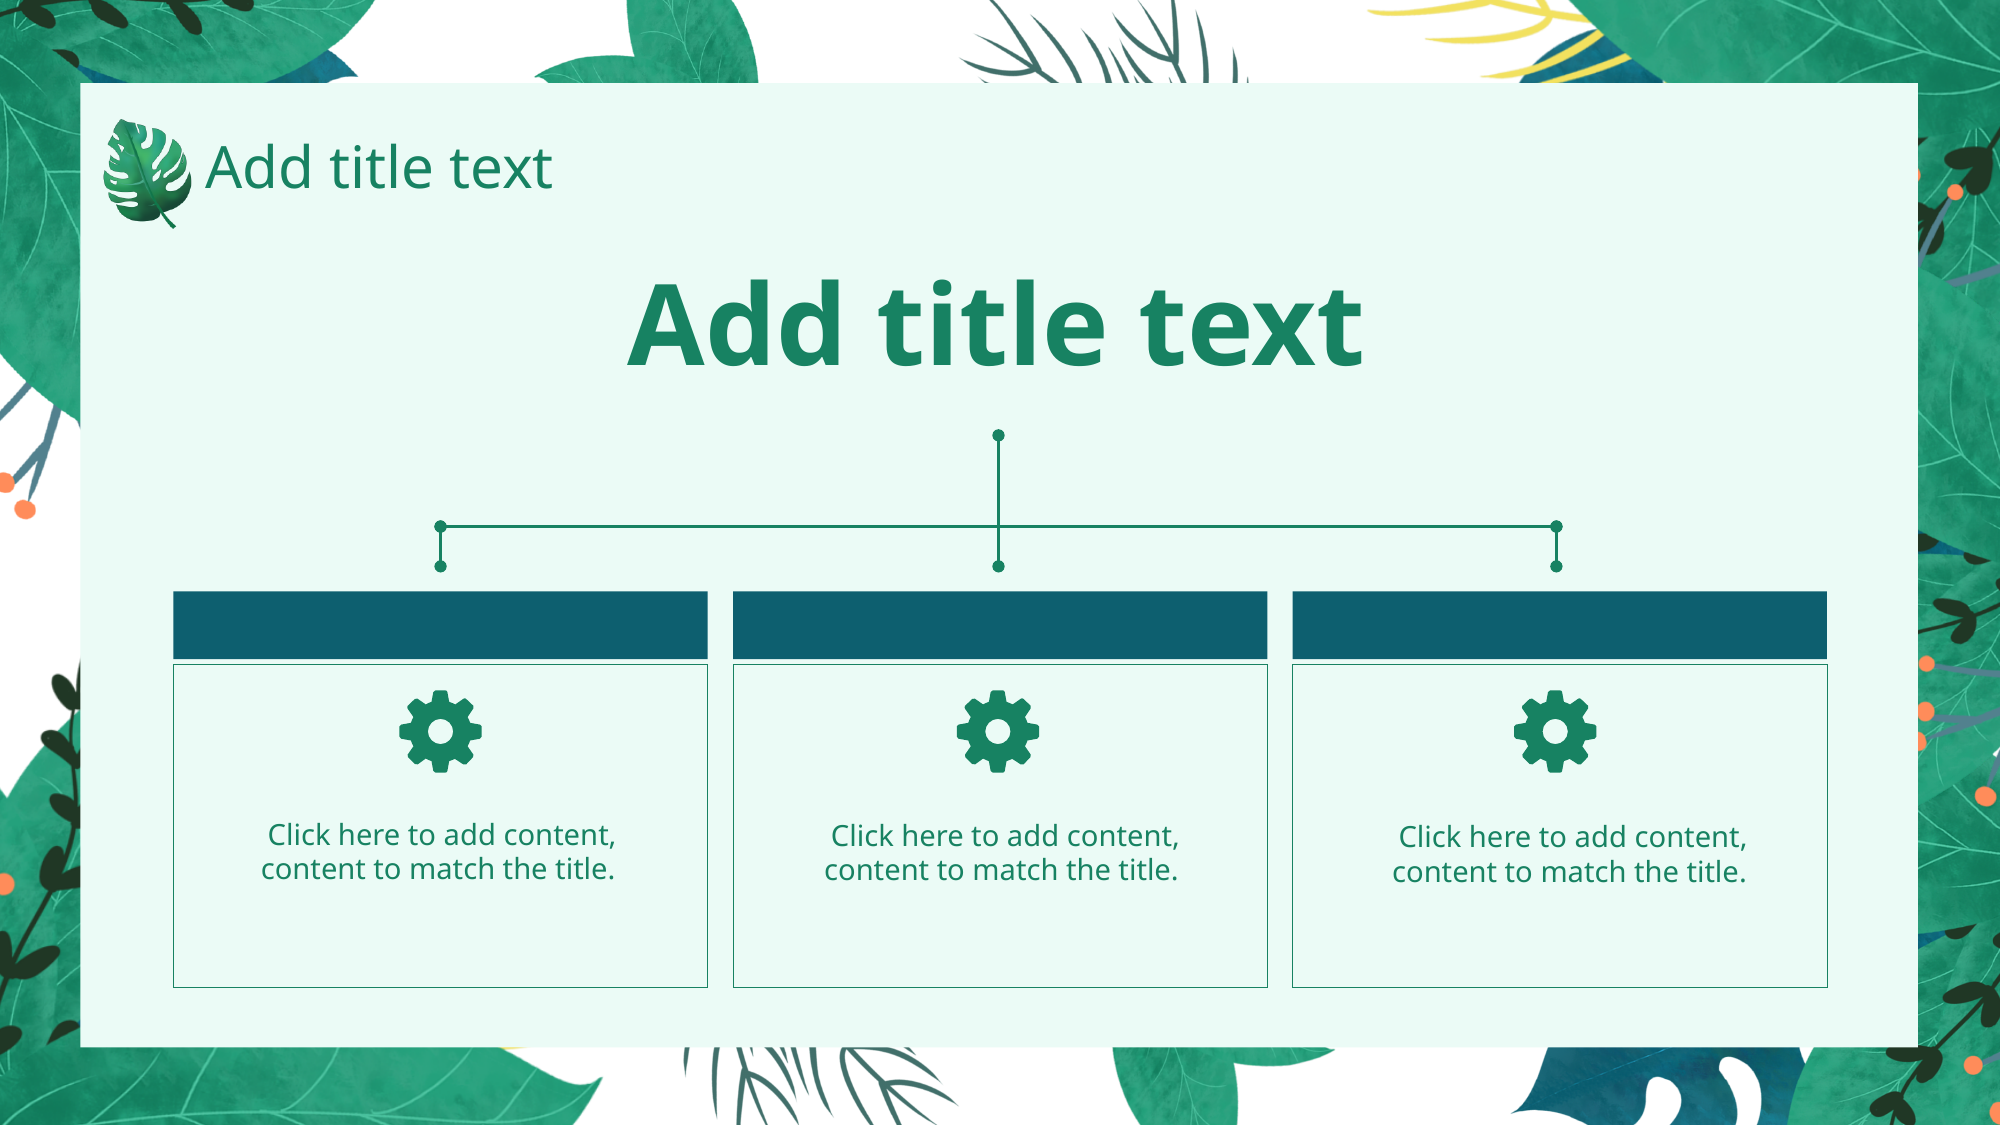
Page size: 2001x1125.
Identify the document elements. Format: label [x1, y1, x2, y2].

text_box [173, 591, 708, 988]
text_box [0, 0, 2000, 1125]
text_box [733, 591, 1268, 988]
picture [101, 115, 195, 230]
text_box [1292, 591, 1827, 988]
text_box [440, 435, 1557, 567]
